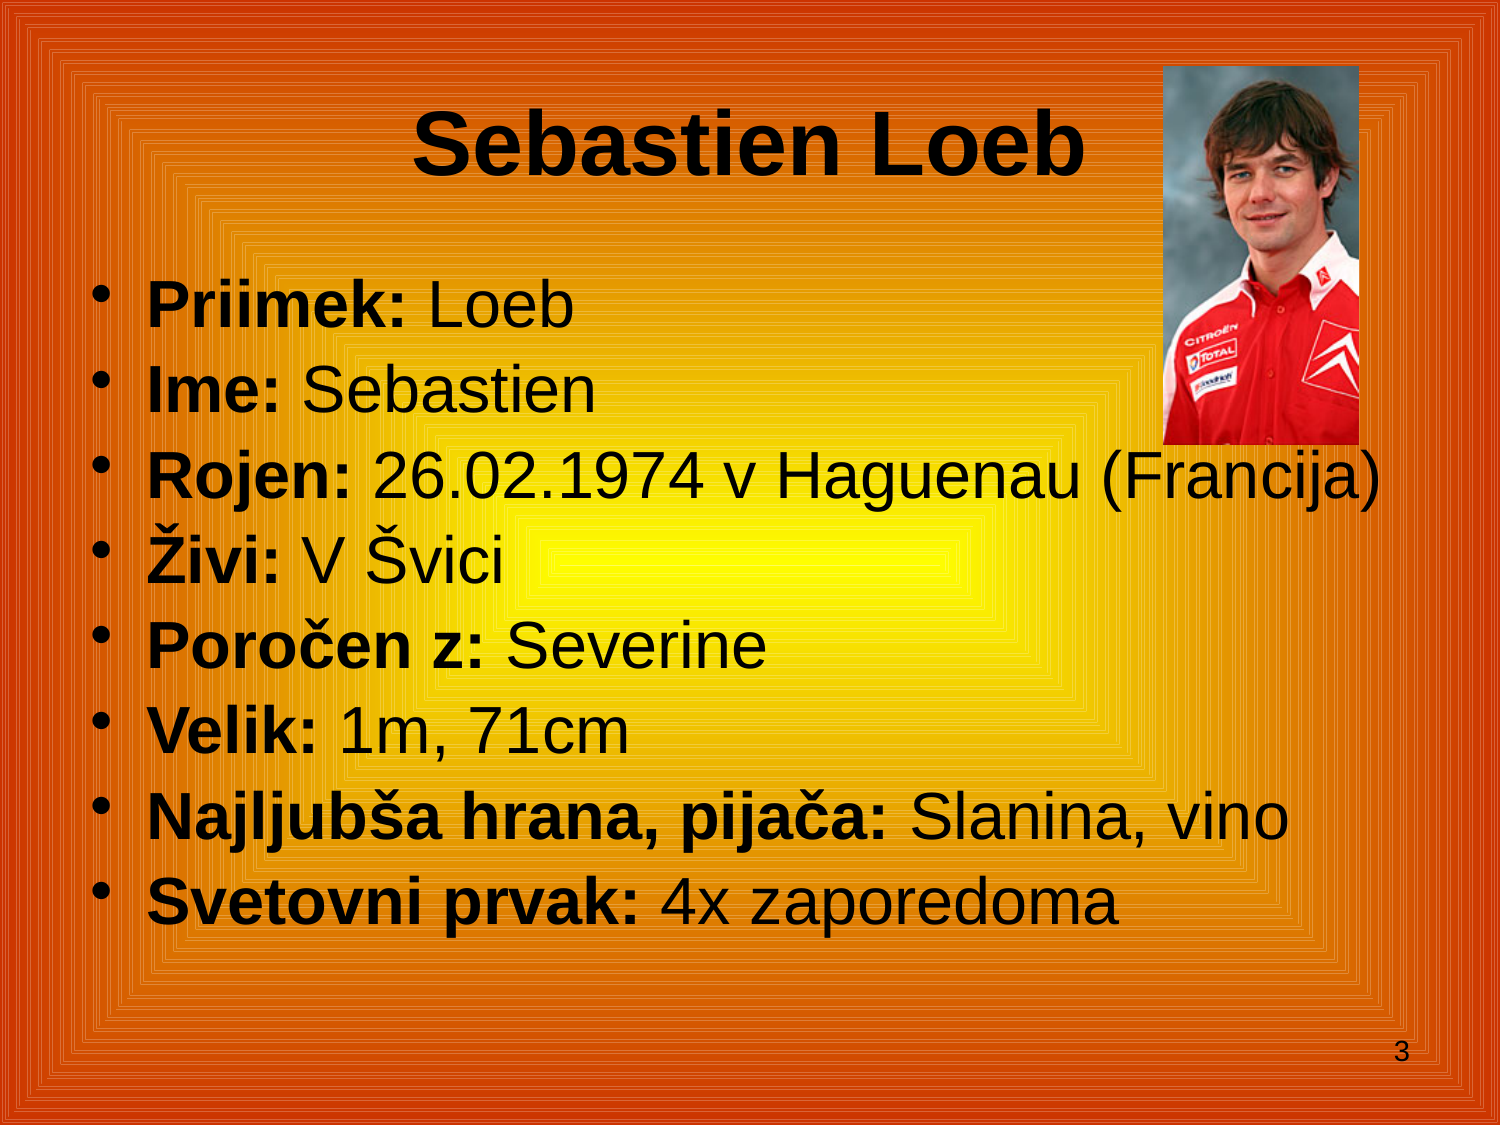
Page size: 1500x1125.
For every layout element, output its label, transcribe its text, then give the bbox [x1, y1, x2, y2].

picture [1163, 66, 1359, 445]
title Sebastien Loeb [75, 45, 1425, 233]
list Priimek: Loeb Ime: Sebastien Rojen: 26.02.1974 v Haguenau (Francija) Živi: V Švici Poročen z: Severine Velik: 1m, 71cm Najljubša hrana, pijača: Slanina, vino Svetovni prvak: 4x zaporedoma [75, 262, 1425, 1005]
slide_number 3 [1074, 1024, 1425, 1103]
